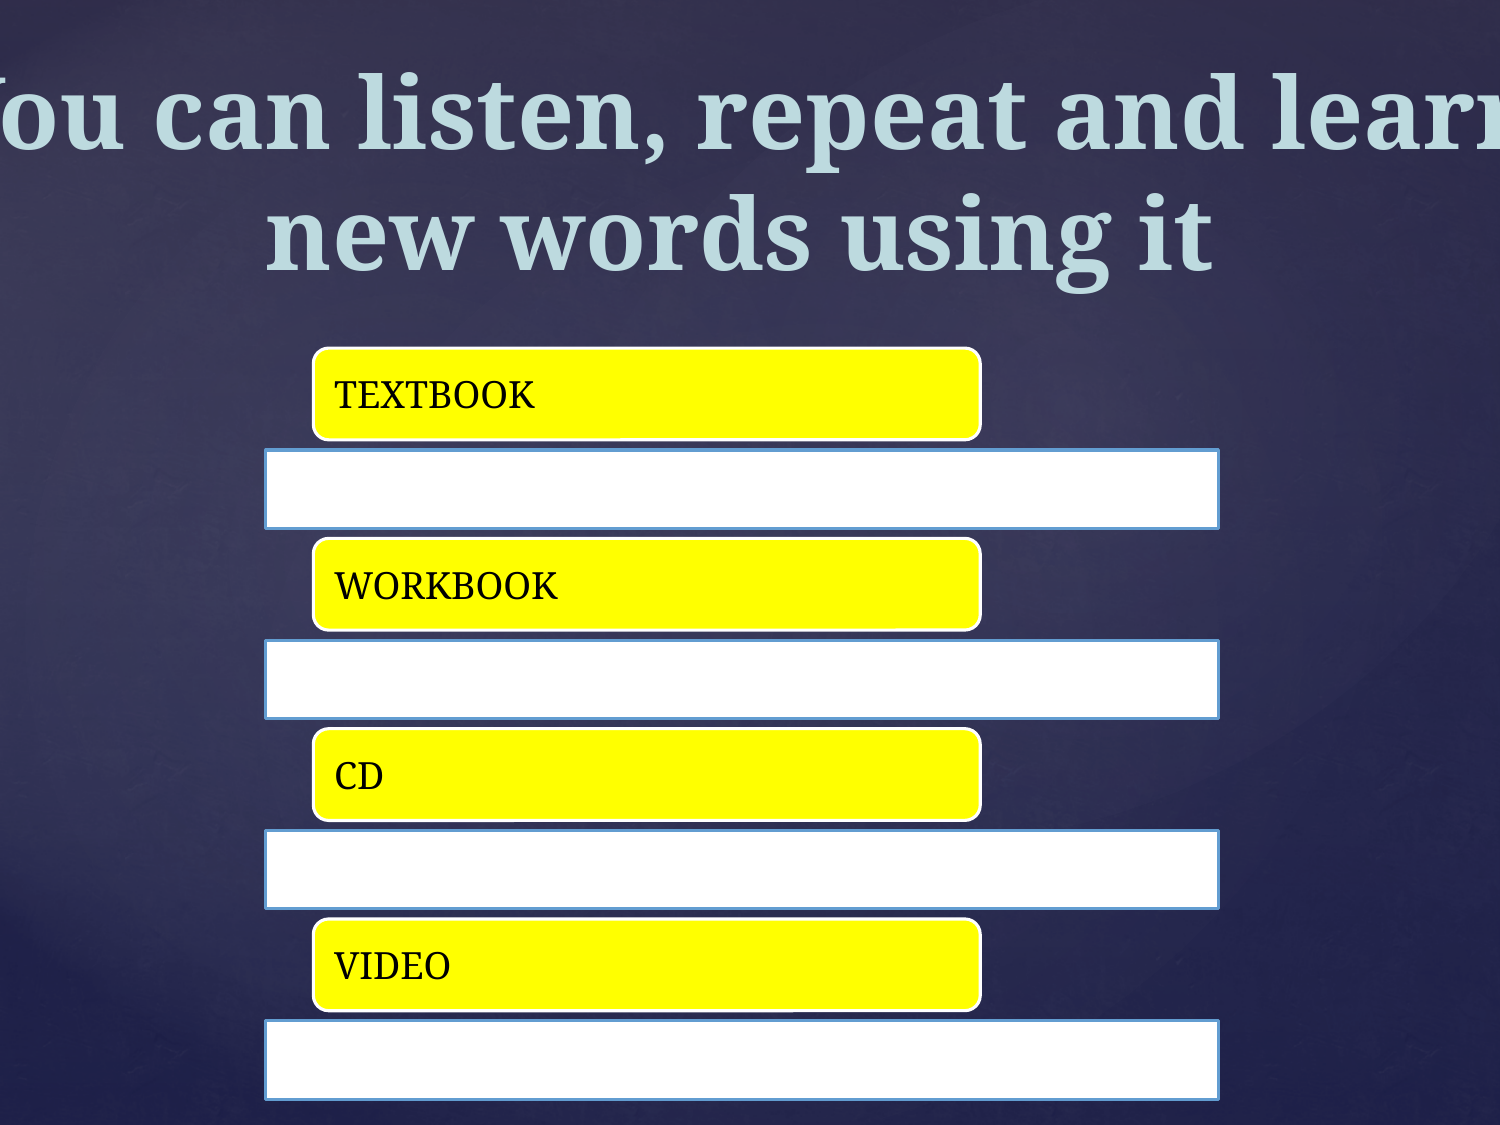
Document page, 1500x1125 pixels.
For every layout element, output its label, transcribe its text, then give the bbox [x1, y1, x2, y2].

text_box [265, 337, 1219, 1100]
text_box You can listen, repeat and learn new words using it [0, 42, 1500, 298]
